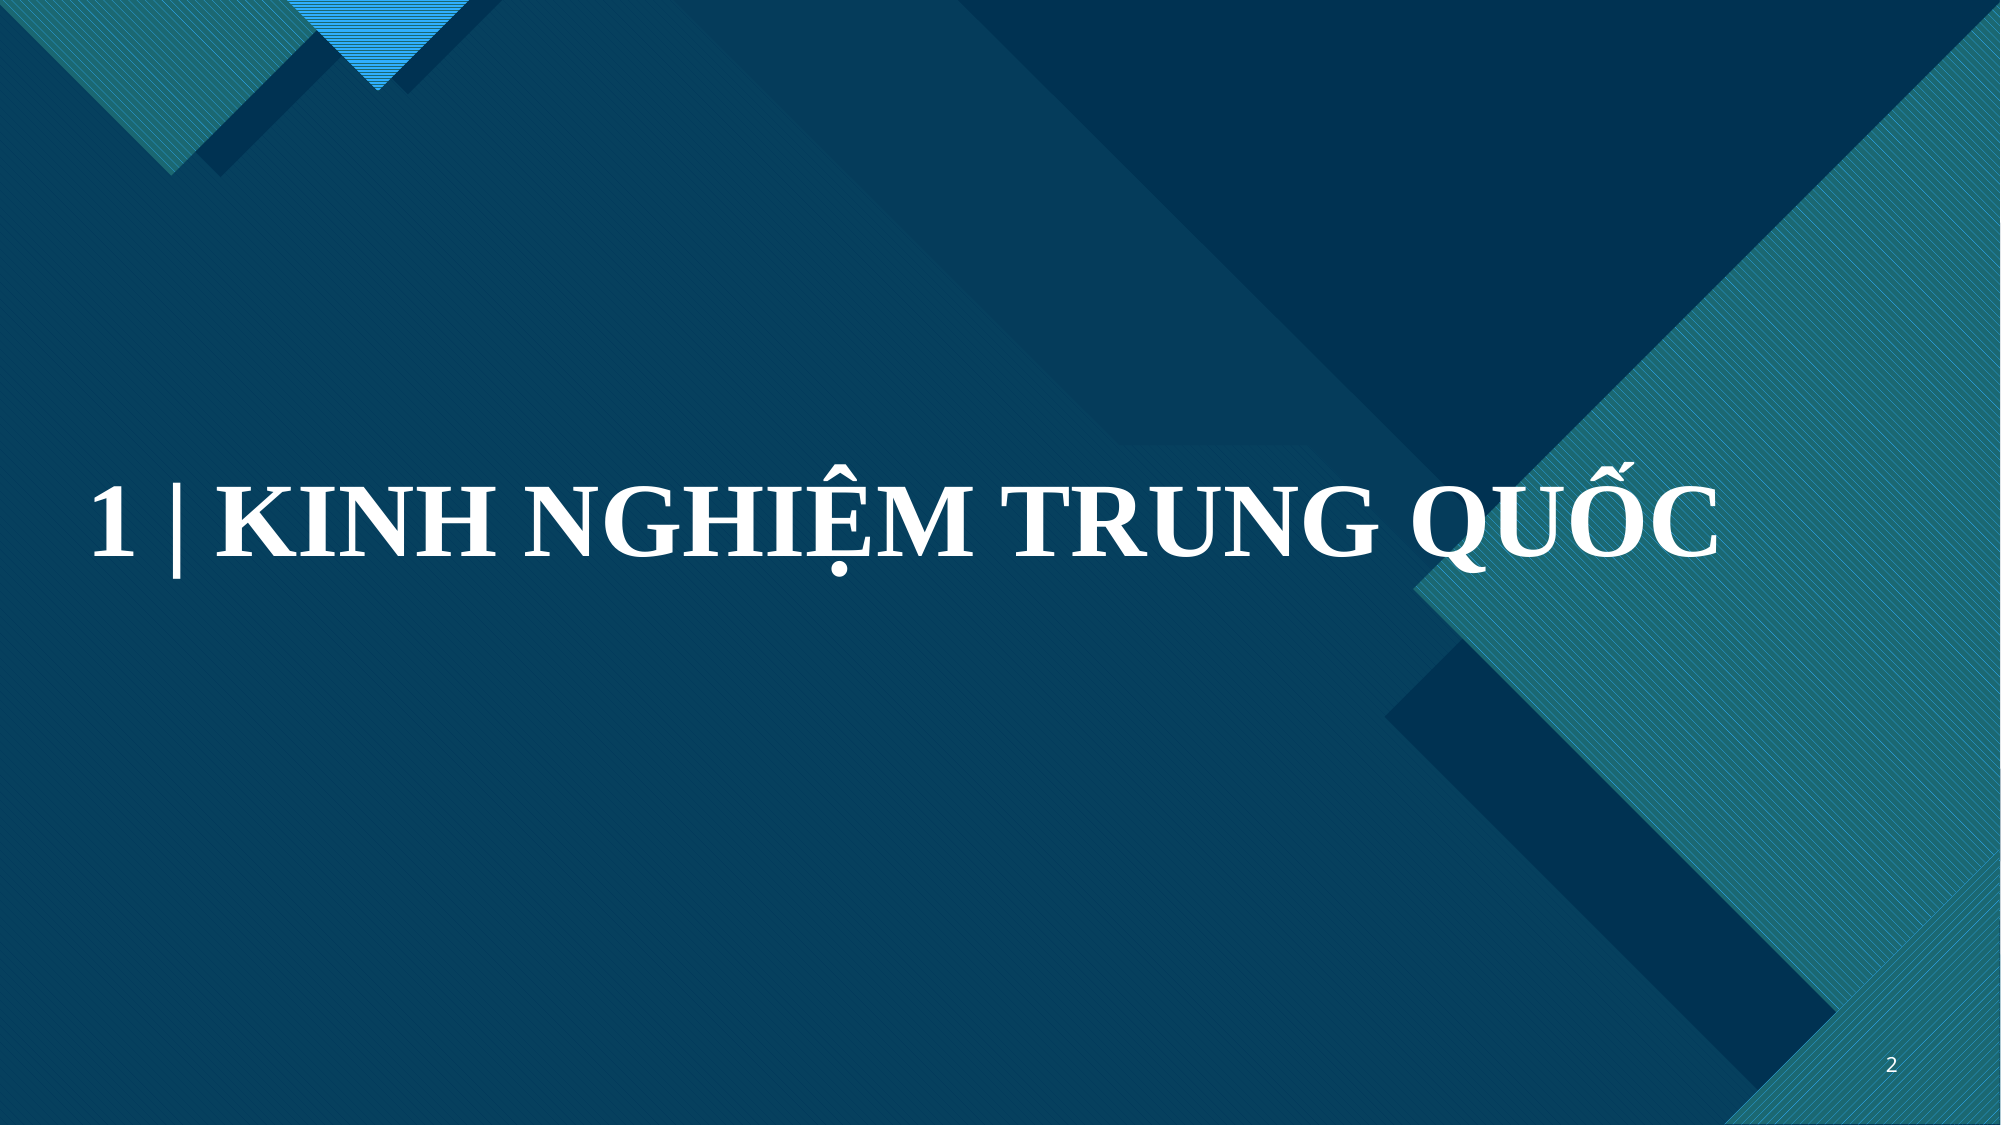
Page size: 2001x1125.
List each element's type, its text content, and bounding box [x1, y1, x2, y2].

title 1 | KINH NGHIỆM TRUNG QUỐC [71, 356, 1828, 588]
slide_number 2 [1845, 1035, 1913, 1096]
text_box 2.2. Cấm sóng, cấm diễn [1417, 588, 2001, 1125]
